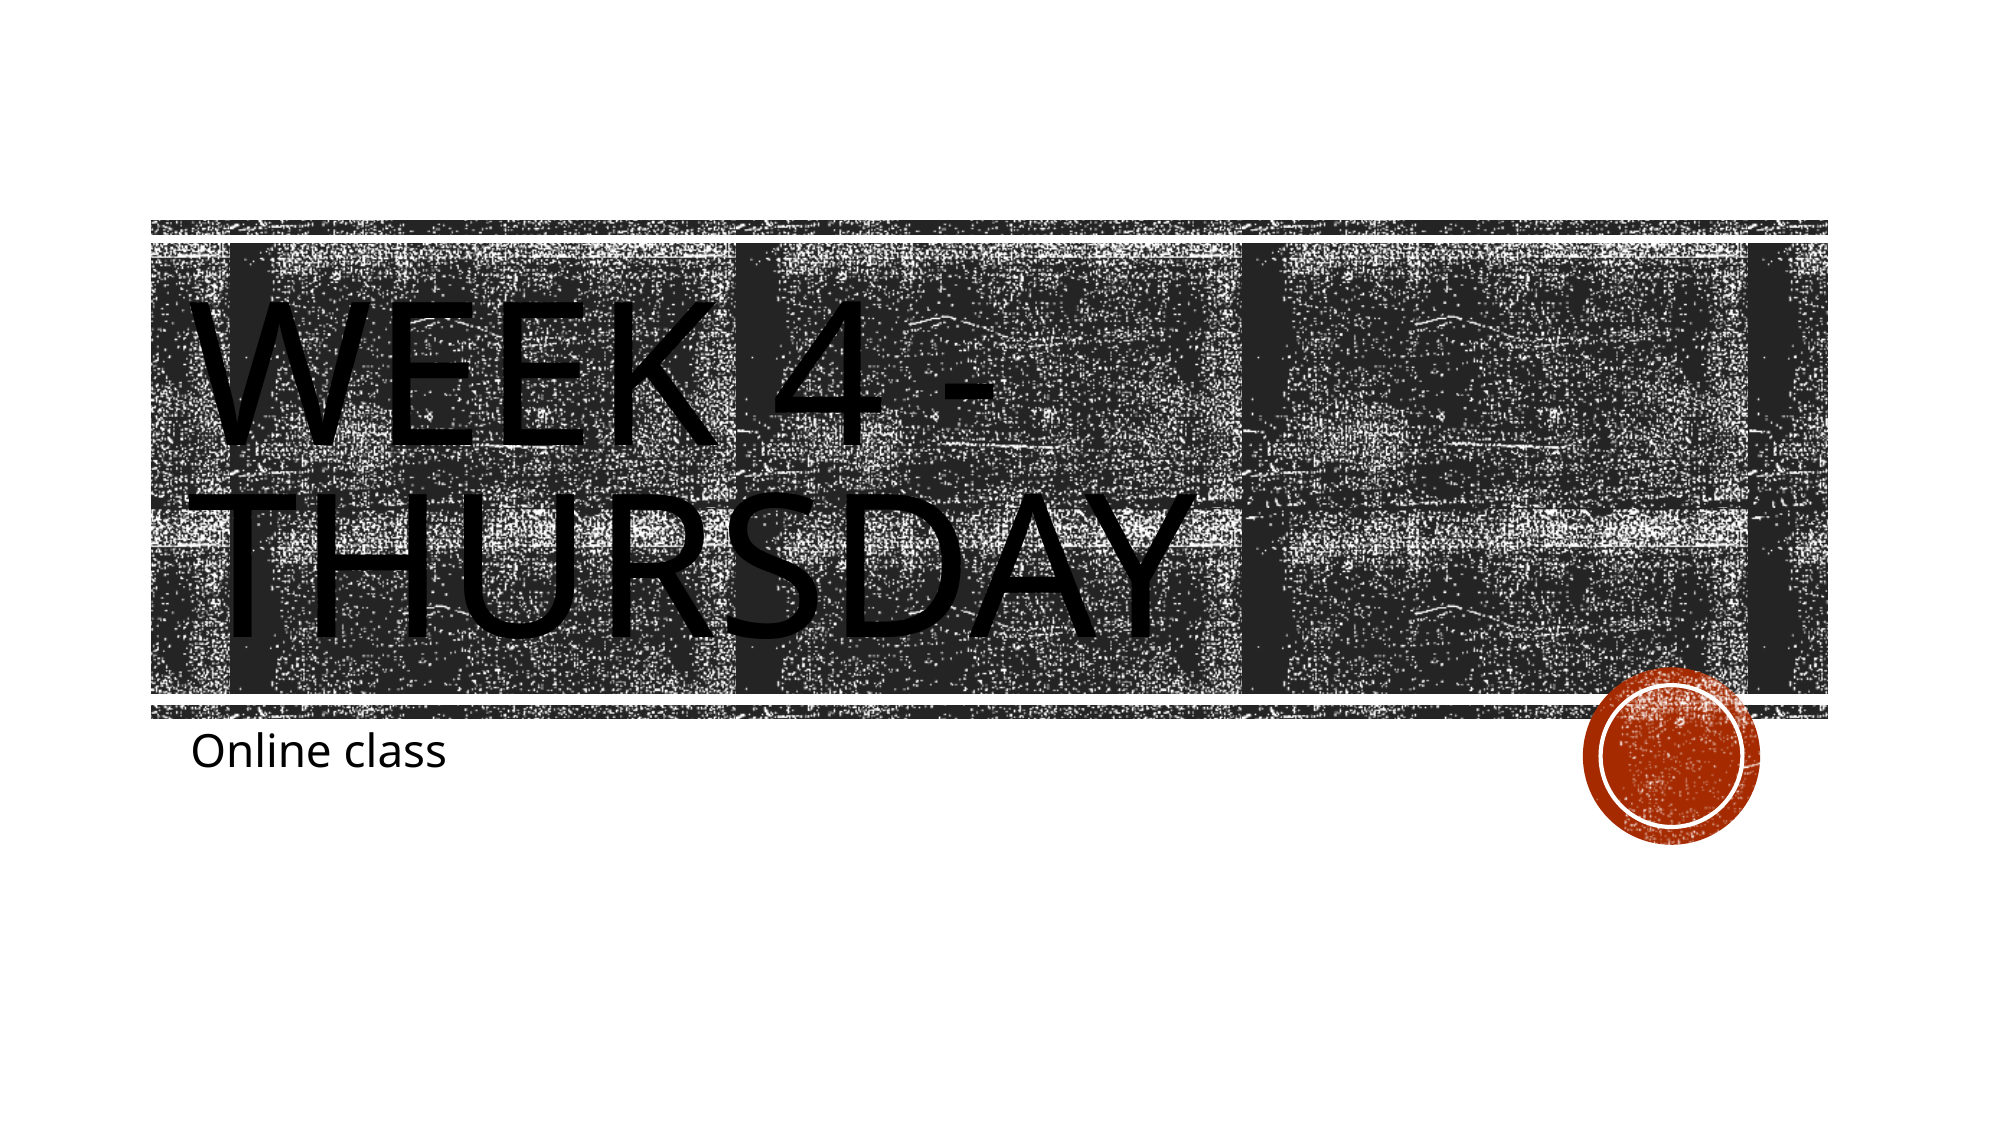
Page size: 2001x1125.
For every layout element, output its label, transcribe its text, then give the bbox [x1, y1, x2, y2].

subtitle Online class [175, 720, 1470, 896]
title Week 4 - Thursday [172, 234, 1808, 733]
